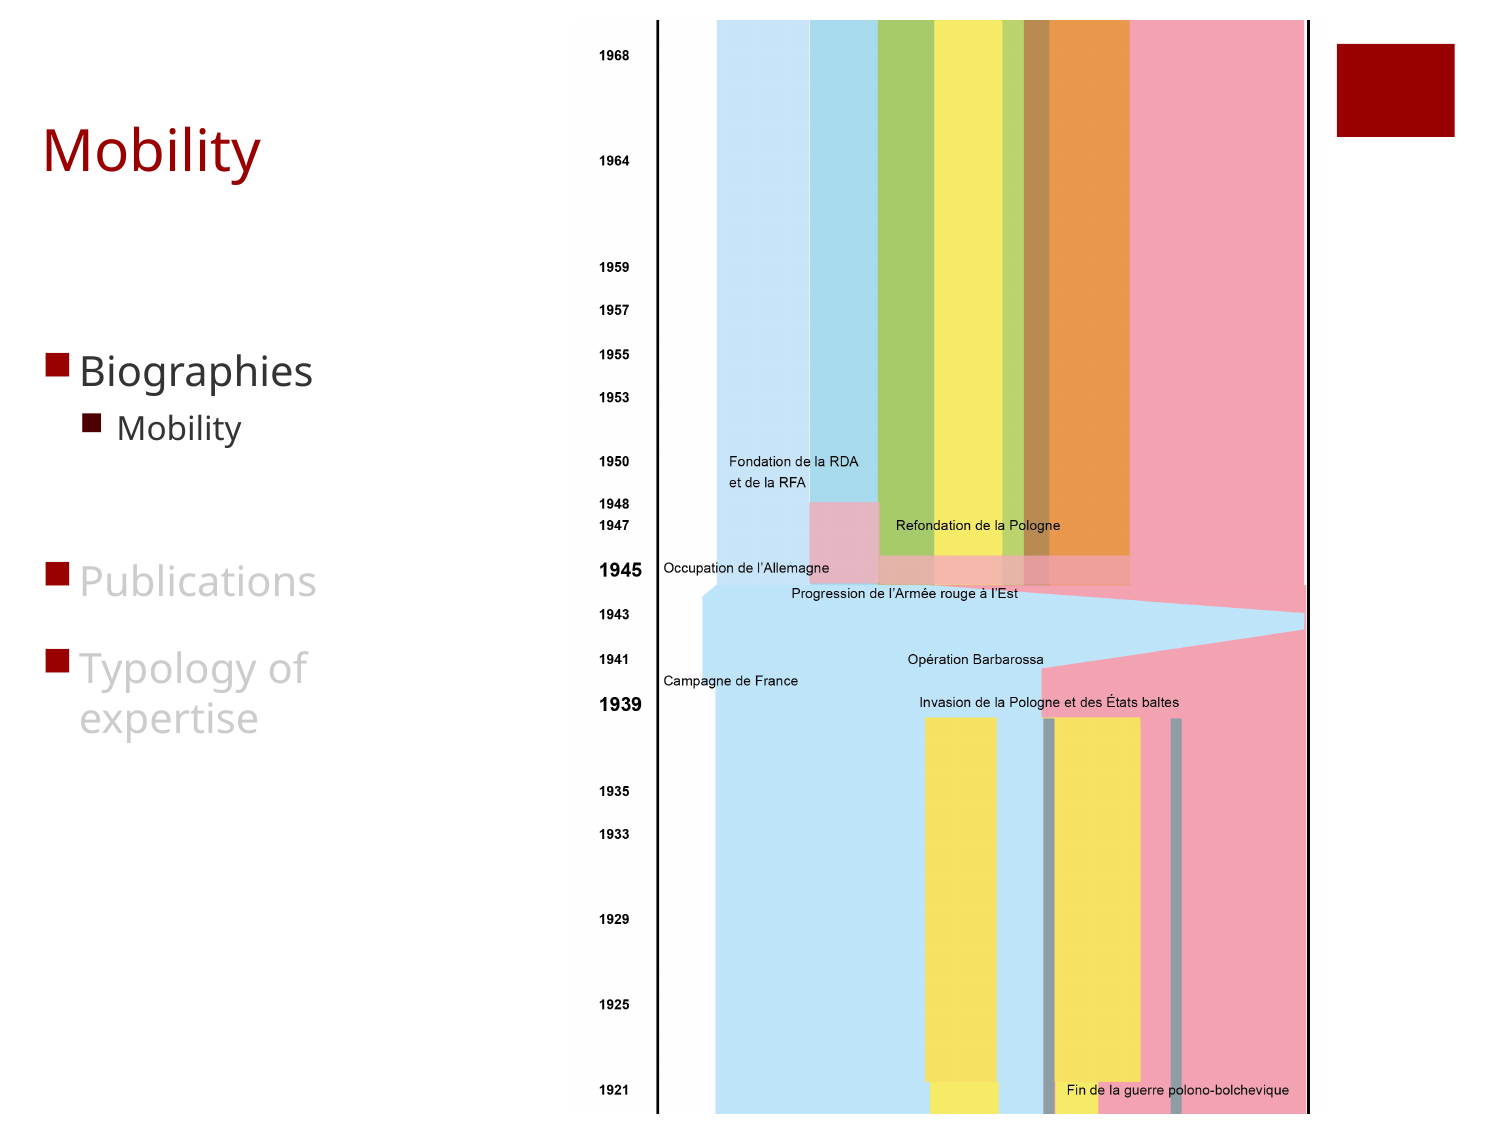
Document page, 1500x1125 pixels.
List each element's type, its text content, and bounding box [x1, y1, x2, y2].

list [570, 20, 1331, 1115]
list Biographies Mobility Publications Typology of expertise [26, 337, 356, 1076]
title Mobility [26, 20, 570, 191]
